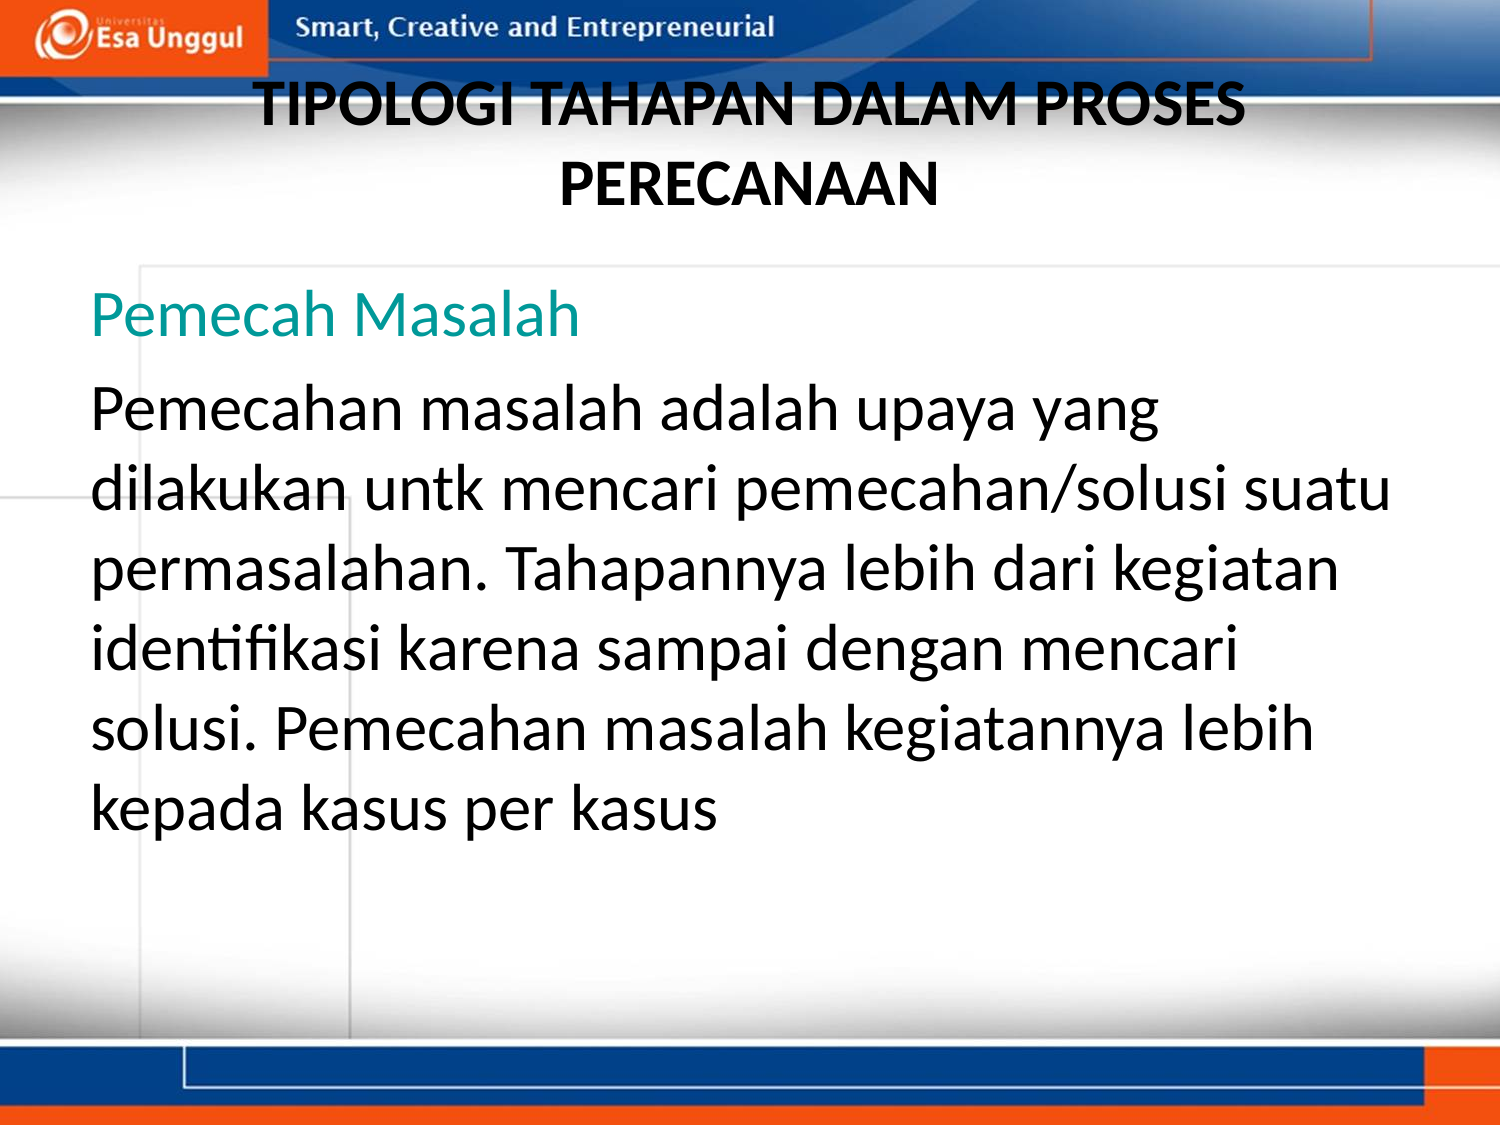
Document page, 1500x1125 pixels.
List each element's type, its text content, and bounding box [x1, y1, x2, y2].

title TIPOLOGI TAHAPAN DALAM PROSES PERECANAAN [75, 45, 1425, 233]
picture [0, 0, 1500, 1125]
list Pemecah Masalah Pemecahan masalah adalah upaya yang dilakukan untk mencari pemecahan/solusi suatu permasalahan. Tahapannya lebih dari kegiatan identifikasi karena sampai dengan mencari solusi. Pemecahan masalah kegiatannya lebih kepada kasus per kasus [75, 262, 1425, 1005]
